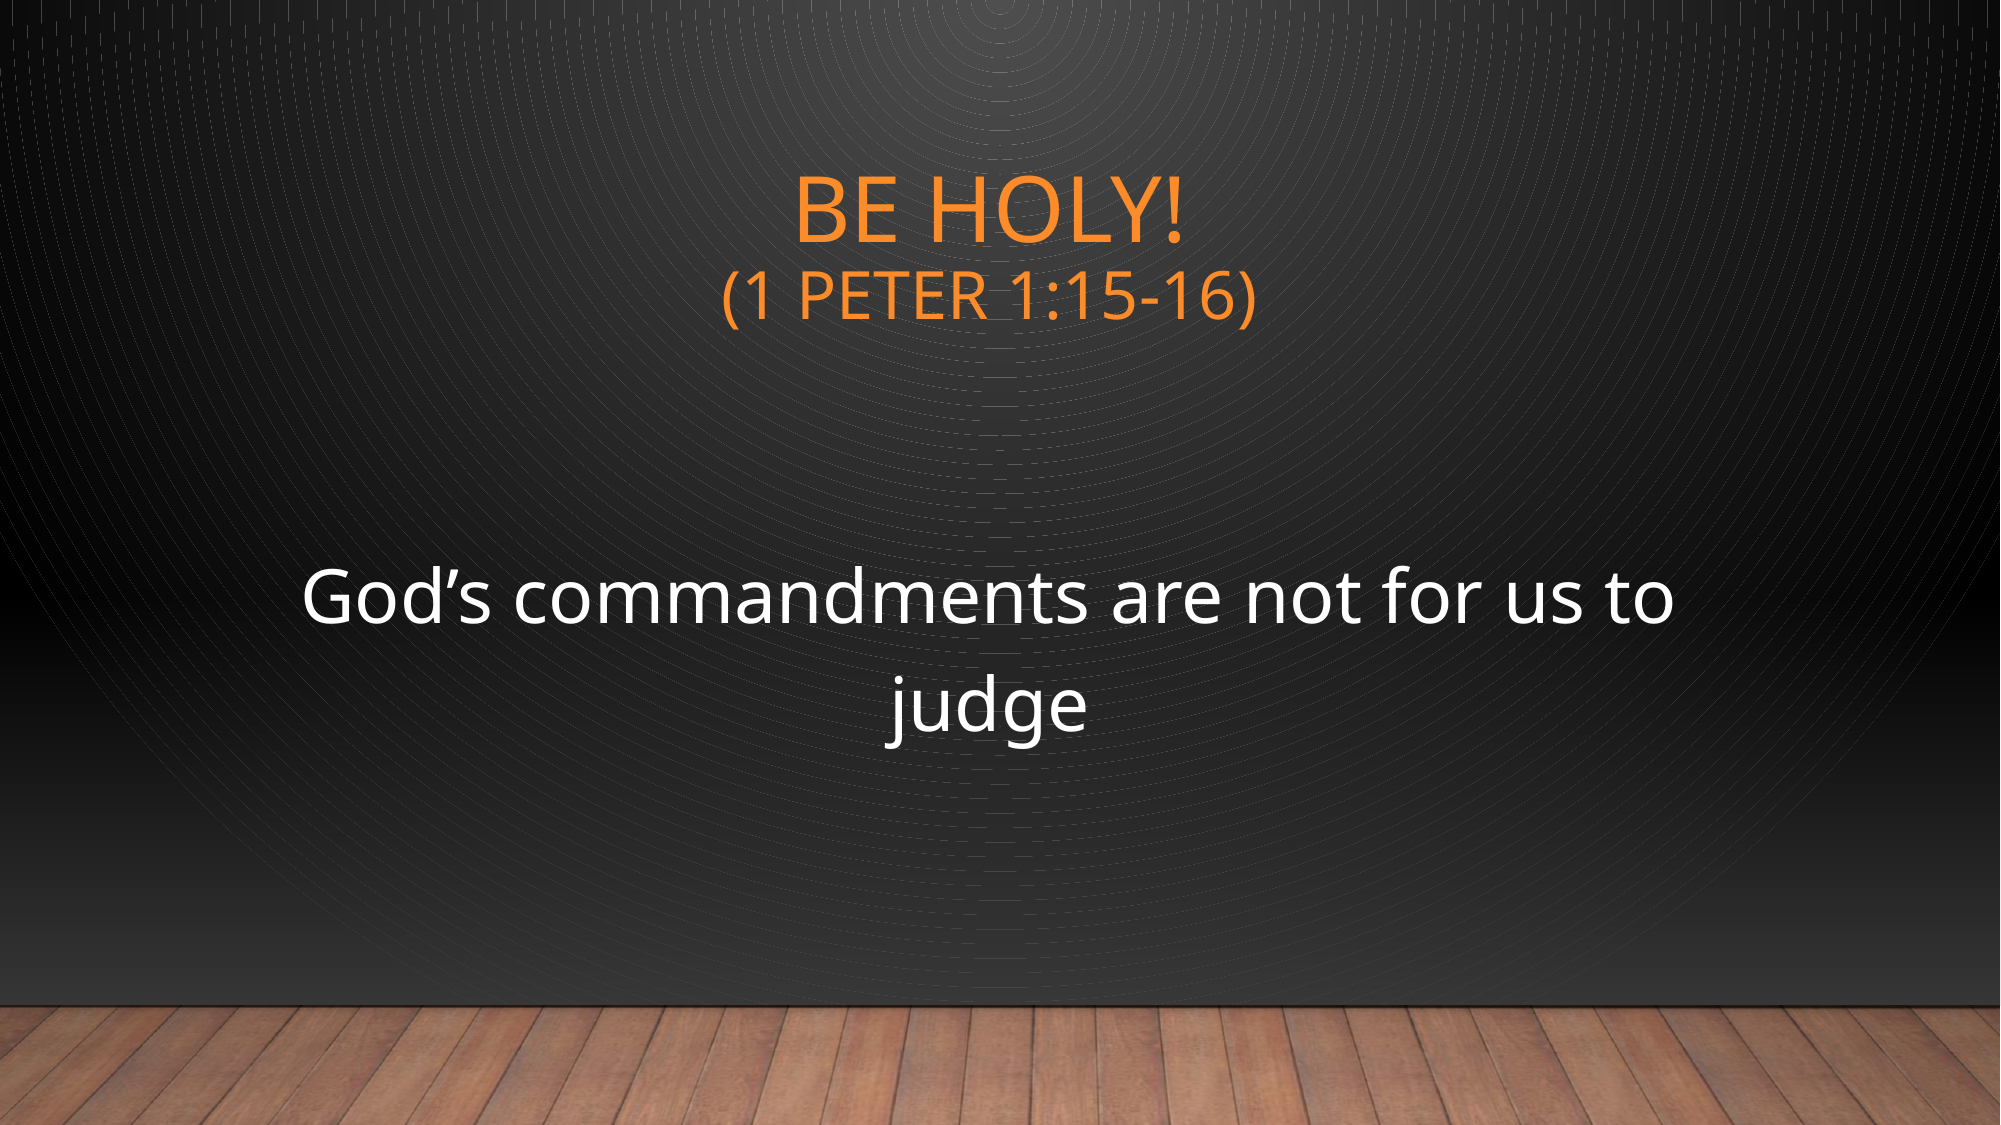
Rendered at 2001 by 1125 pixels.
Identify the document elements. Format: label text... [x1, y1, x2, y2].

title BE HOLY! (1 PETER 1:15-16) [184, 140, 1795, 358]
picture [0, 1005, 2000, 1125]
list God’s commandments are not for us to judge [227, 522, 1752, 1089]
